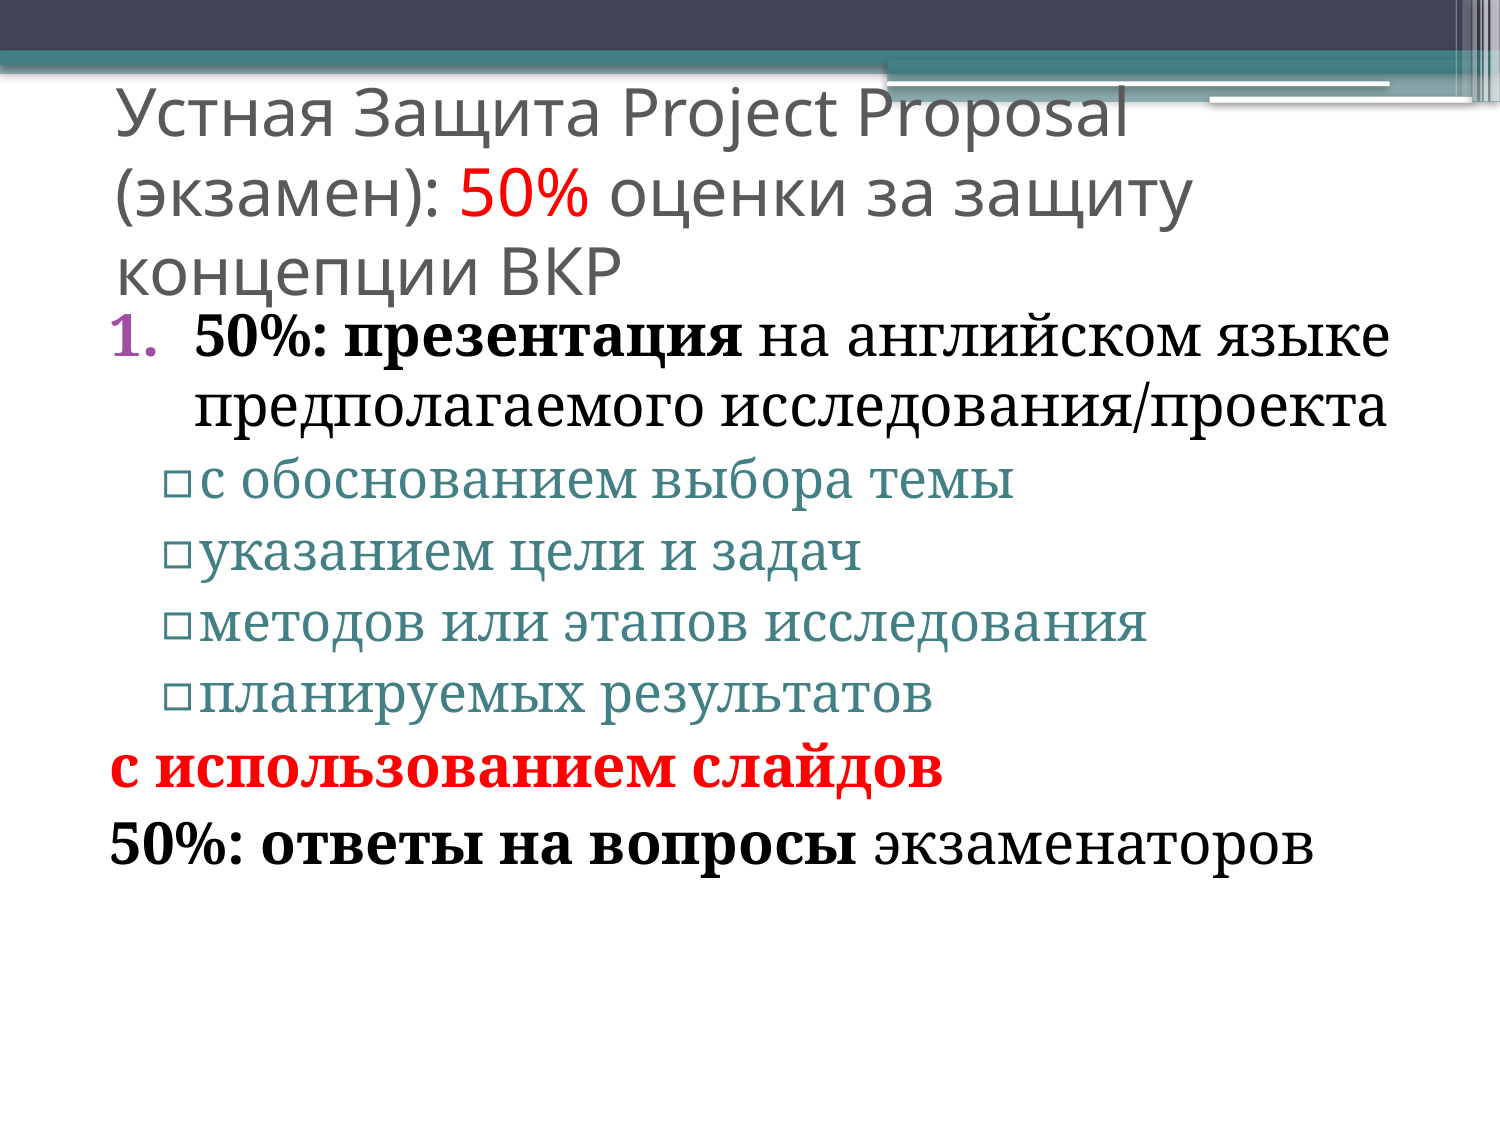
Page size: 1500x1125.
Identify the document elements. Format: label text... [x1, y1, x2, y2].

title Устная Защита Project Proposal (экзамен): 50% оценки за защиту концепции ВКР [100, 101, 1451, 277]
list 50%: презентация на английском языке предполагаемого исследования/проекта с обоснованием выбора темы указанием цели и задач методов или этапов исследования планируемых результатов с использованием слайдов 50%: ответы на вопросы экзаменаторов [76, 290, 1427, 1103]
